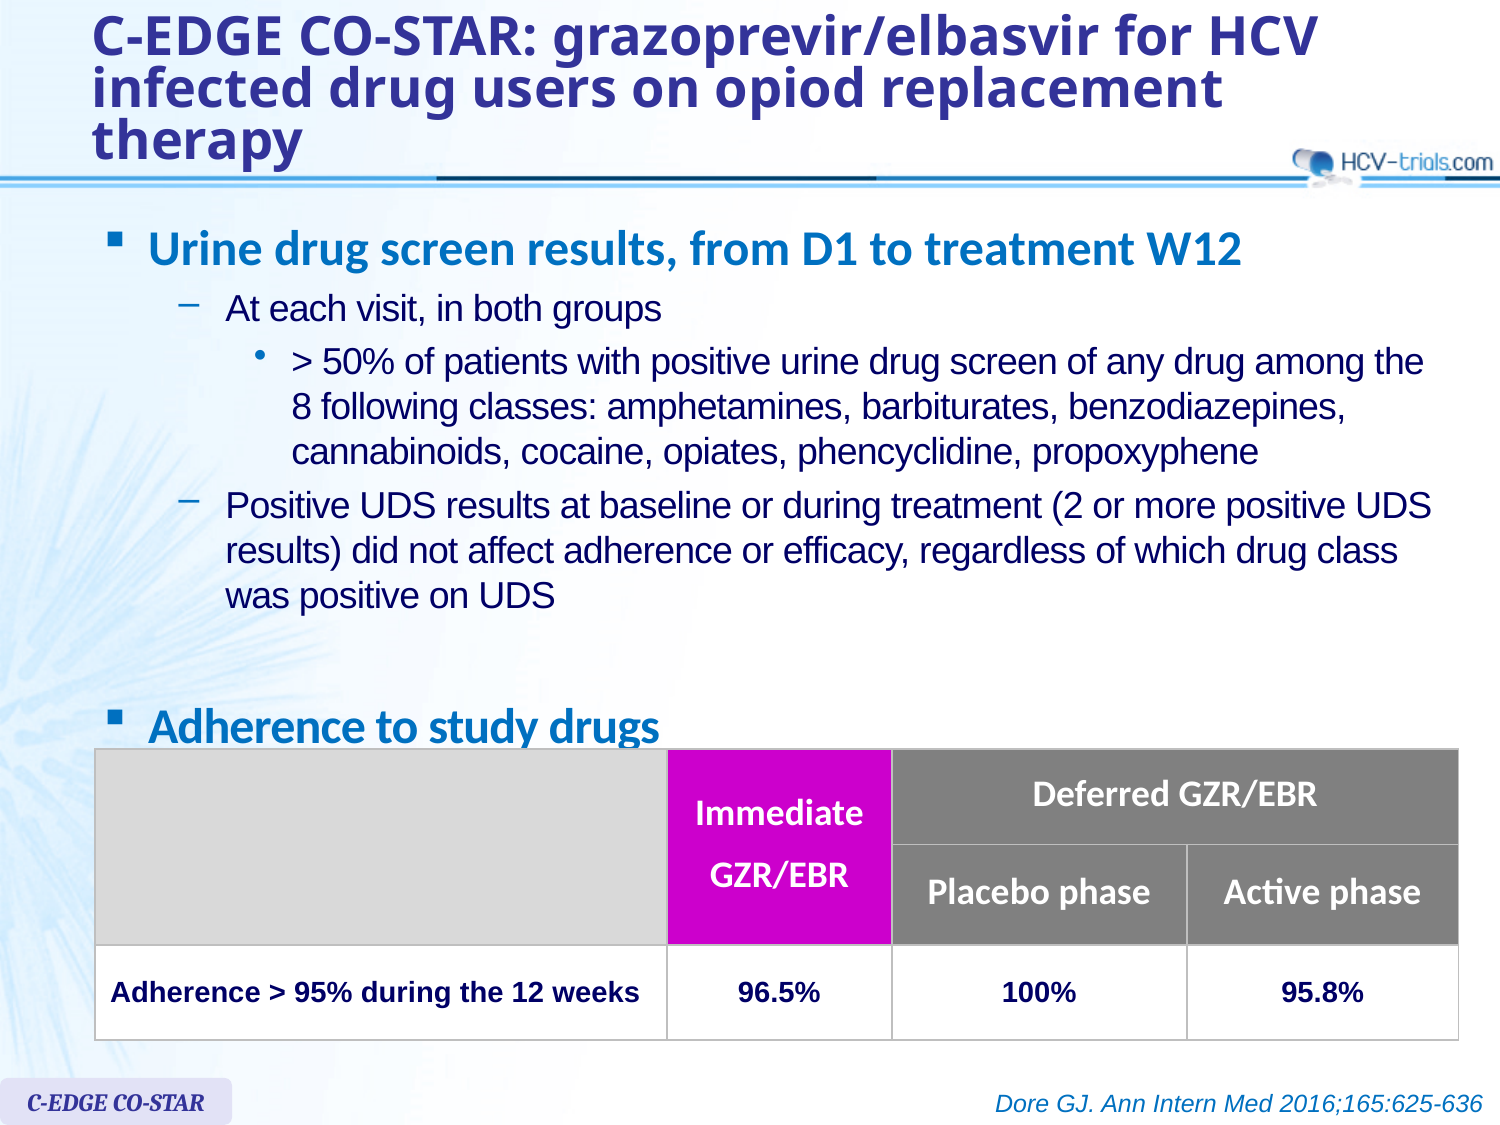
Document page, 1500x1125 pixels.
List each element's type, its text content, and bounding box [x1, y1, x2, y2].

table_header [96, 750, 666, 944]
picture [0, 0, 1500, 1125]
table_cell 100% [893, 946, 1186, 1039]
table_header Deferred GZR/EBR [893, 750, 1458, 844]
text_box C-EDGE CO-STAR [0, 1077, 233, 1125]
table_cell 95.8% [1188, 946, 1458, 1039]
table_header Immediate GZR/EBR [668, 750, 891, 944]
text_box Dore GJ. Ann Intern Med 2016;165:625-636 [980, 1079, 1500, 1125]
table_cell Placebo phase [893, 845, 1186, 944]
title C-EDGE CO-STAR: grazoprevir/elbasvir for HCV infected drug users on opiod replacement therapy [76, 12, 1448, 173]
table_cell Adherence > 95% during the 12 weeks [96, 946, 666, 1039]
list Urine drug screen results, from D1 to treatment W12 At each visit, in both groups > 50% of patients with positive urine drug screen of any drug among the 8 following classes: amphetamines, barbiturates, benzodiazepines, cannabinoids, cocaine, opiates, phencyclidine, propoxyphene Positive UDS results at baseline or during treatment (2 or more positive UDS results) did not affect adherence or efficacy, regardless of which drug class was positive on UDS Adherence to study drugs [88, 207, 1459, 634]
table_cell 96.5% [668, 946, 891, 1039]
table_cell Active phase [1188, 845, 1458, 944]
